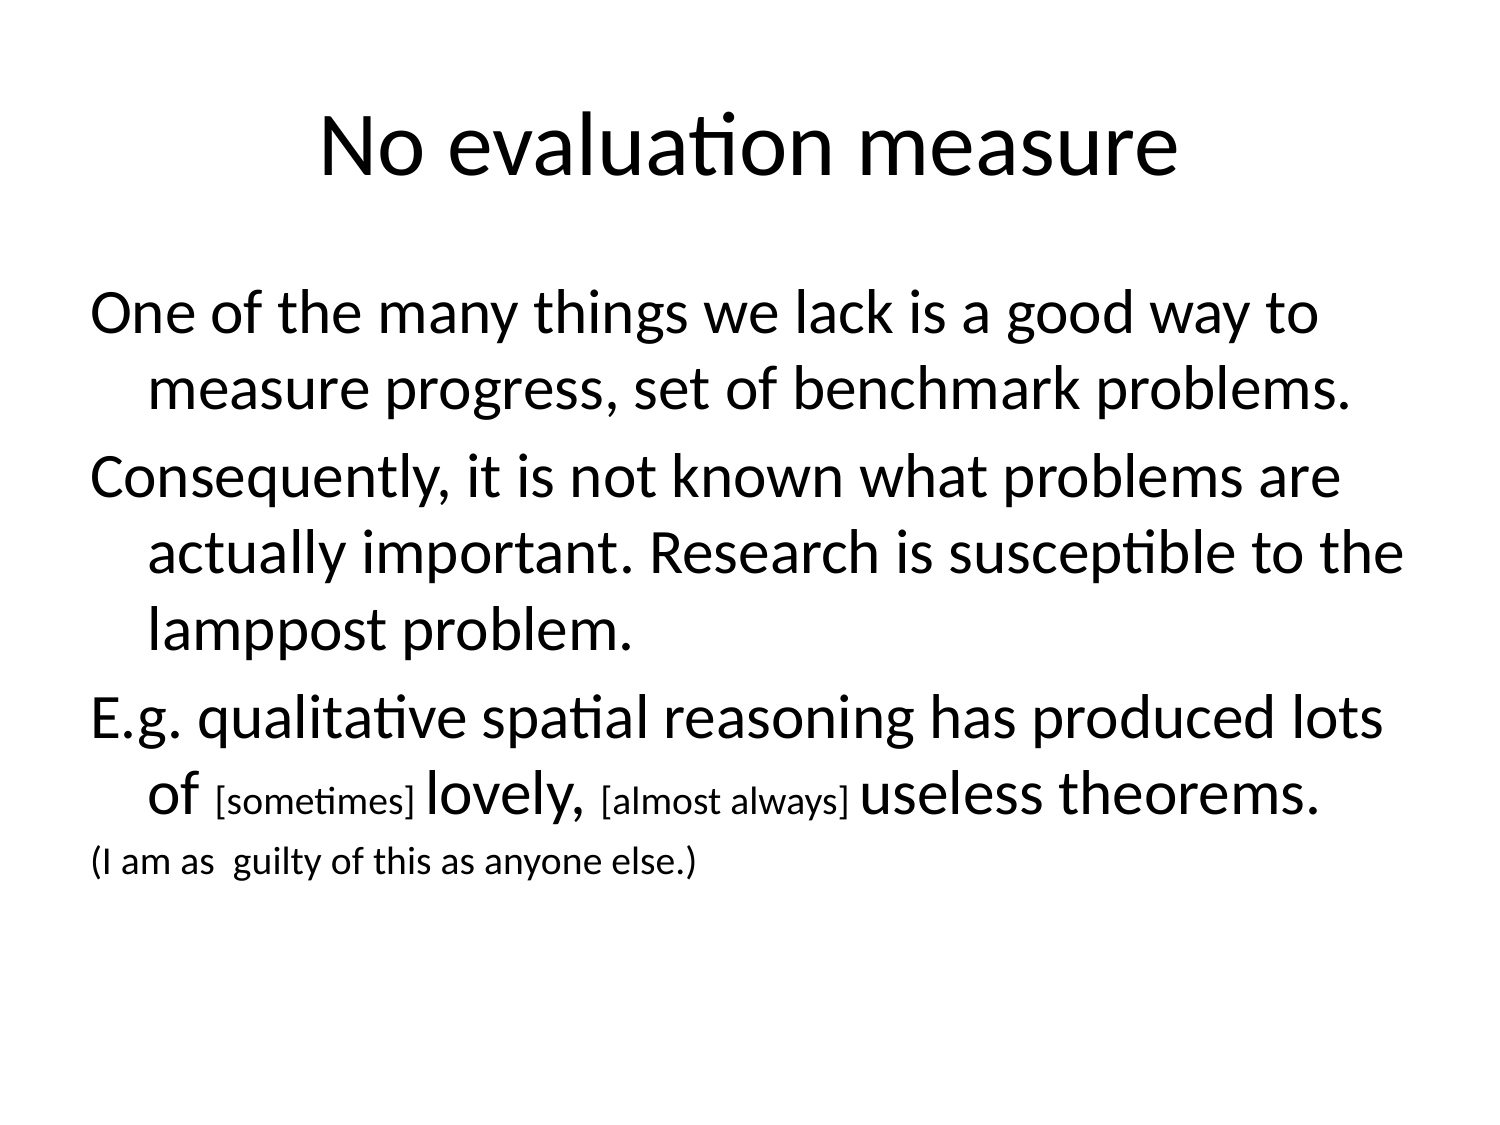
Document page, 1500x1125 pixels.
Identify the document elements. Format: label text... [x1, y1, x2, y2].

list One of the many things we lack is a good way to measure progress, set of benchmark problems. Consequently, it is not known what problems are actually important. Research is susceptible to the lamppost problem. E.g. qualitative spatial reasoning has produced lots of [sometimes] lovely, [almost always] useless theorems. (I am as guilty of this as anyone else.) [75, 262, 1425, 1005]
title No evaluation measure [75, 45, 1425, 233]
